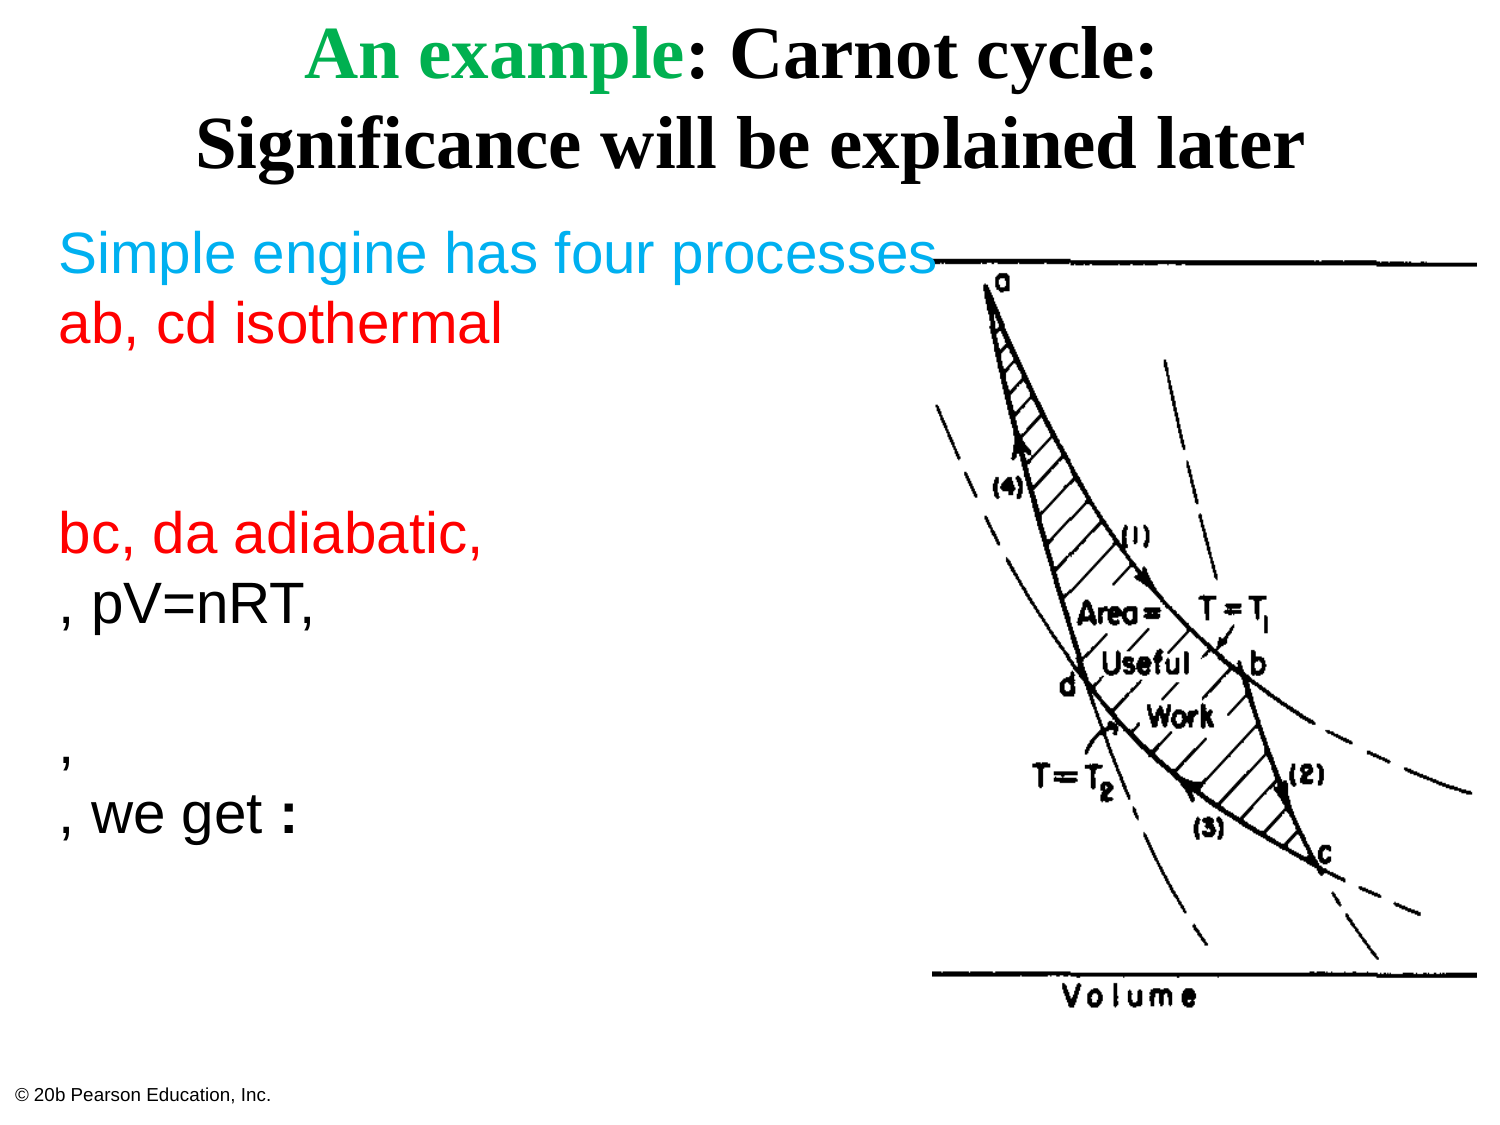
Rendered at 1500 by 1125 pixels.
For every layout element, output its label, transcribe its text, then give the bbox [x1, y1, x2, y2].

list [932, 250, 1478, 1009]
footer © 20b Pearson Education, Inc. [0, 1063, 507, 1124]
